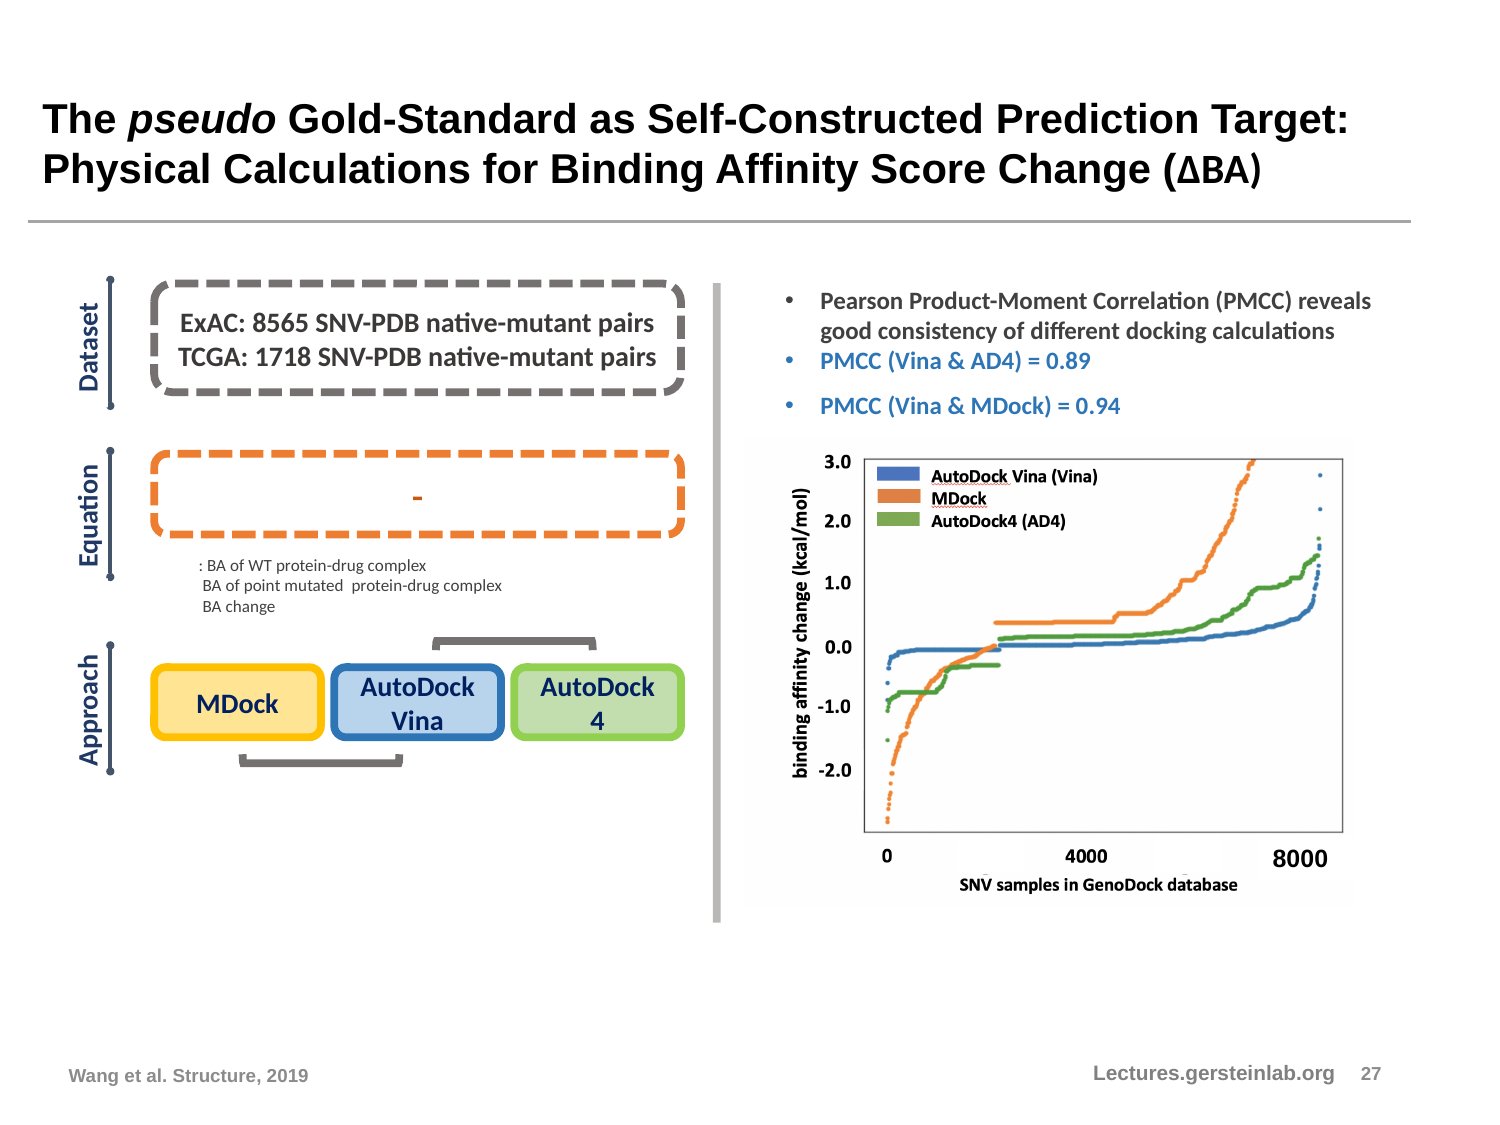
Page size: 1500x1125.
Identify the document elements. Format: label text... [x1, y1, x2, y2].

slide_number 27 [1059, 1042, 1397, 1103]
footer Wang et al. Structure, 2019 [0, 1047, 527, 1103]
picture [744, 436, 1354, 907]
text_box Pearson Product-Moment Correlation (PMCC) reveals good consistency of different docking calculations PMCC (Vina & AD4) = 0.89 PMCC (Vina & MDock) = 0.94 [770, 277, 1428, 427]
text_box The pseudo Gold-Standard as Self-Constructed Prediction Target: Physical Calculations for Binding Affinity Score Change (ΔBA) [27, 83, 1428, 199]
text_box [64, 279, 682, 837]
